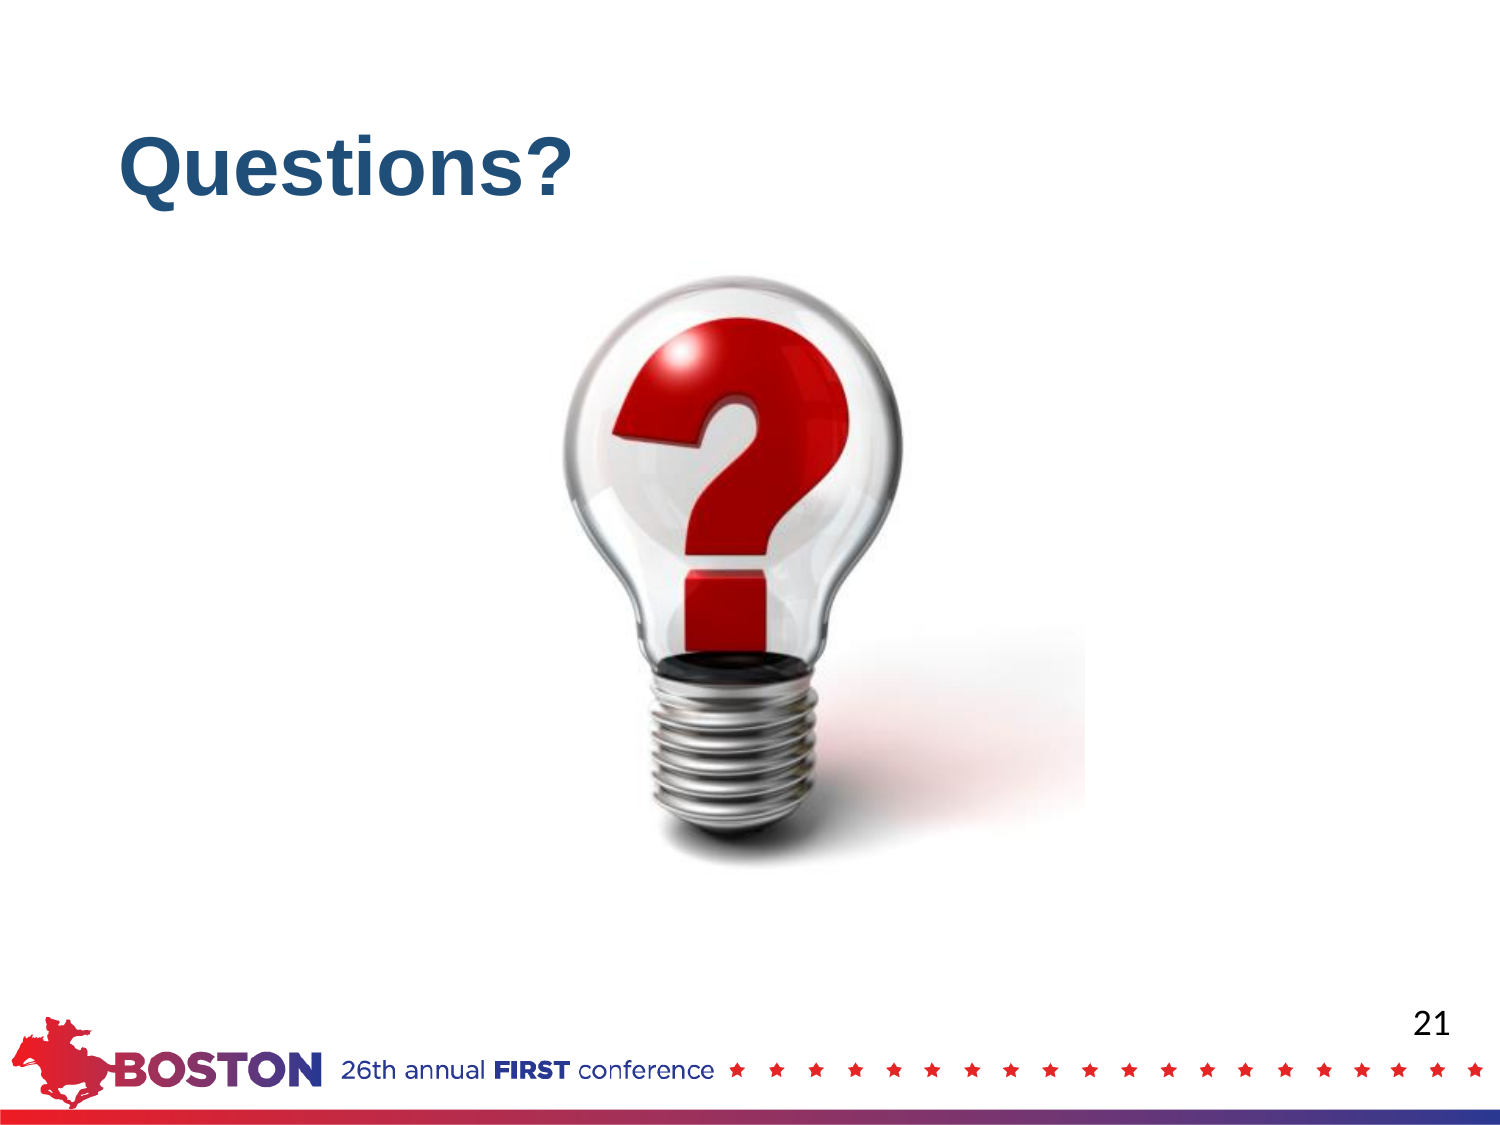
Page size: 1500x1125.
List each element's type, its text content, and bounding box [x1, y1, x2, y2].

text_box 21 [1293, 990, 1466, 1051]
title Questions? [103, 59, 1397, 278]
picture [0, 0, 1500, 1125]
